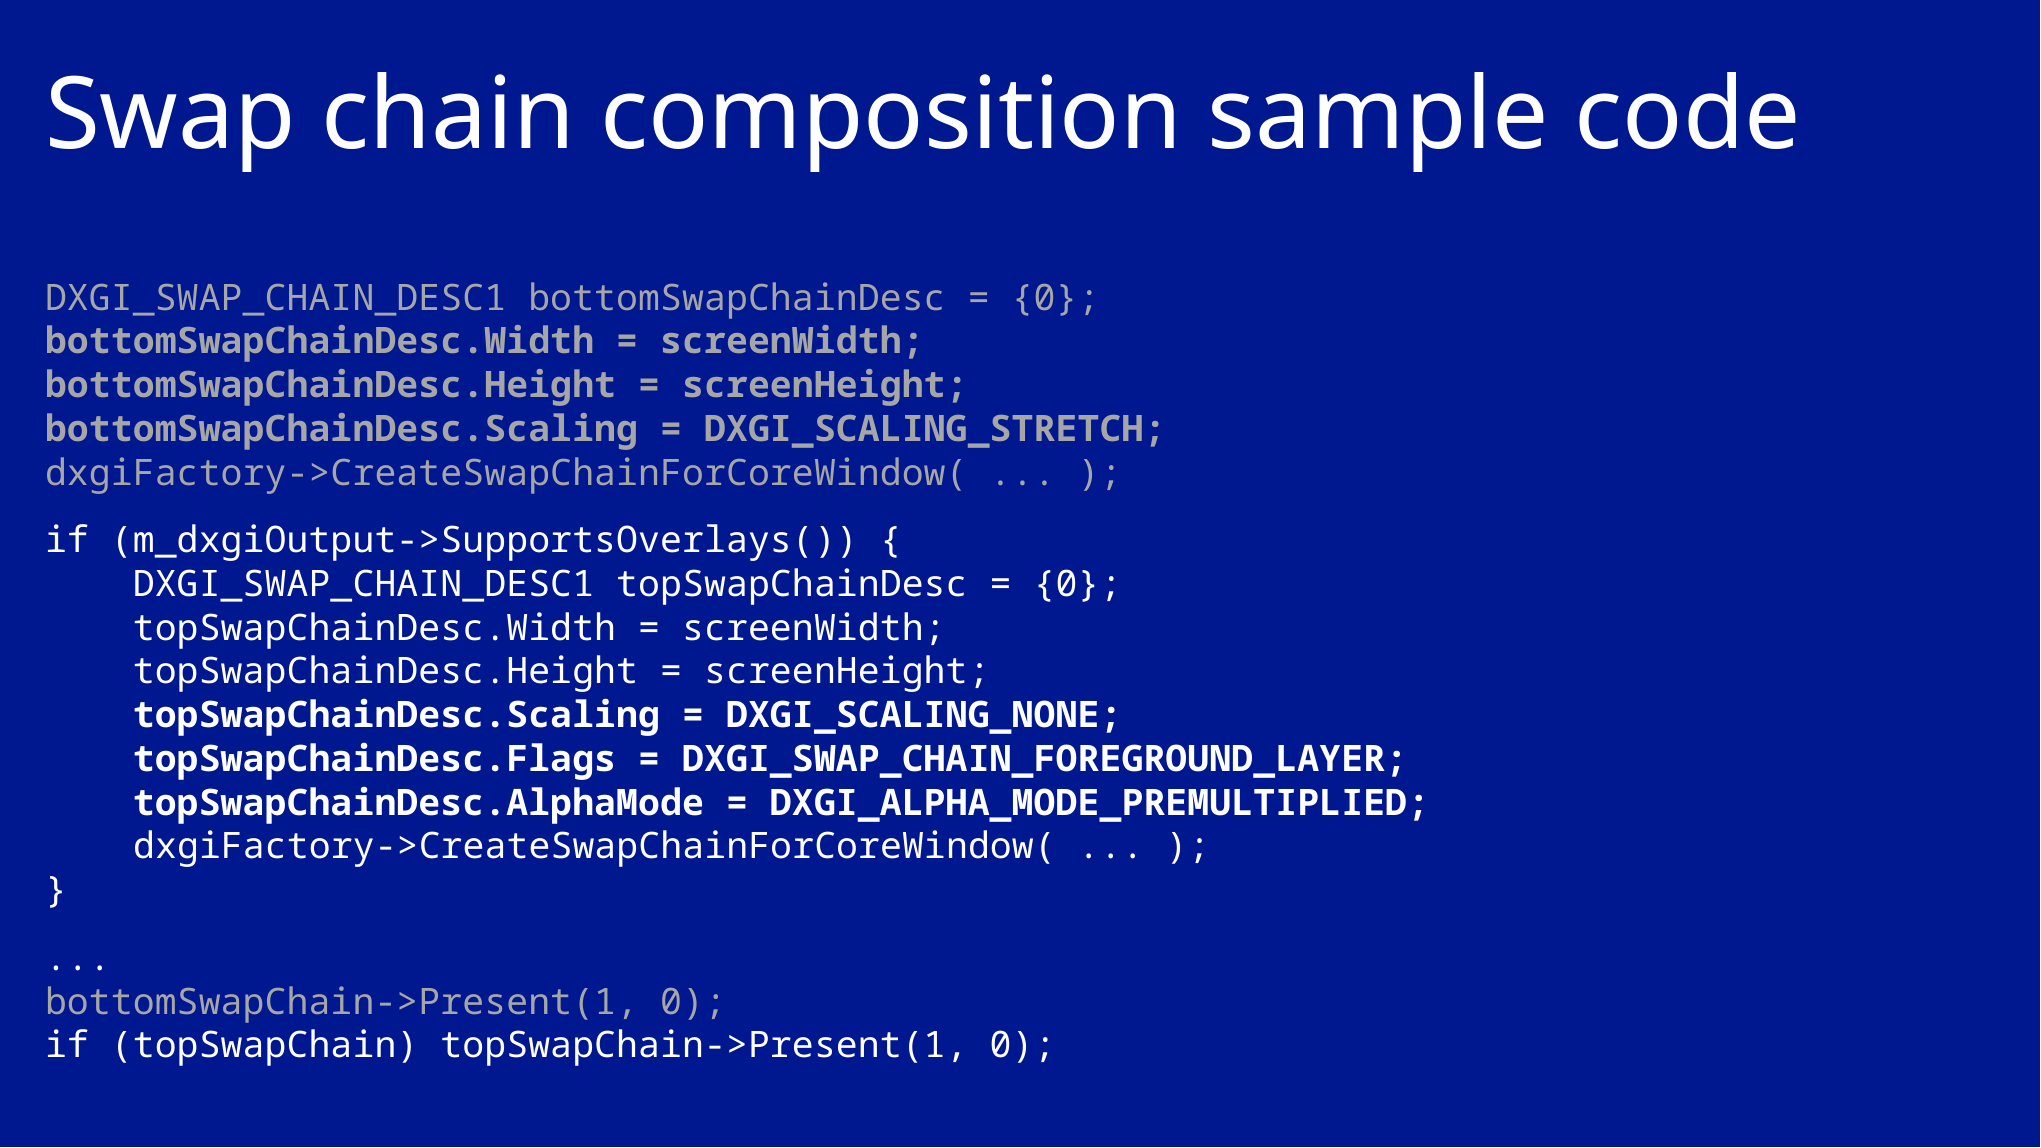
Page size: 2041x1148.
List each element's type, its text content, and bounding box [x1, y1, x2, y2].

title Swap chain composition sample code [45, 48, 1996, 199]
list DXGI_SWAP_CHAIN_DESC1 bottomSwapChainDesc = {0}; bottomSwapChainDesc.Width = screenWidth; bottomSwapChainDesc.Height = screenHeight; bottomSwapChainDesc.Scaling = DXGI_SCALING_STRETCH; dxgiFactory->CreateSwapChainForCoreWindow( ... ); if (m_dxgiOutput->SupportsOverlays()) { DXGI_SWAP_CHAIN_DESC1 topSwapChainDesc = {0}; topSwapChainDesc.Width = screenWidth; topSwapChainDesc.Height = screenHeight; topSwapChainDesc.Scaling = DXGI_SCALING_NONE; topSwapChainDesc.Flags = DXGI_SWAP_CHAIN_FOREGROUND_LAYER; topSwapChainDesc.AlphaMode = DXGI_ALPHA_MODE_PREMULTIPLIED; dxgiFactory->CreateSwapChainForCoreWindow( ... ); } ... bottomSwapChain->Present(1, 0); if (topSwapChain) topSwapChain->Present(1, 0); [45, 273, 1996, 1099]
